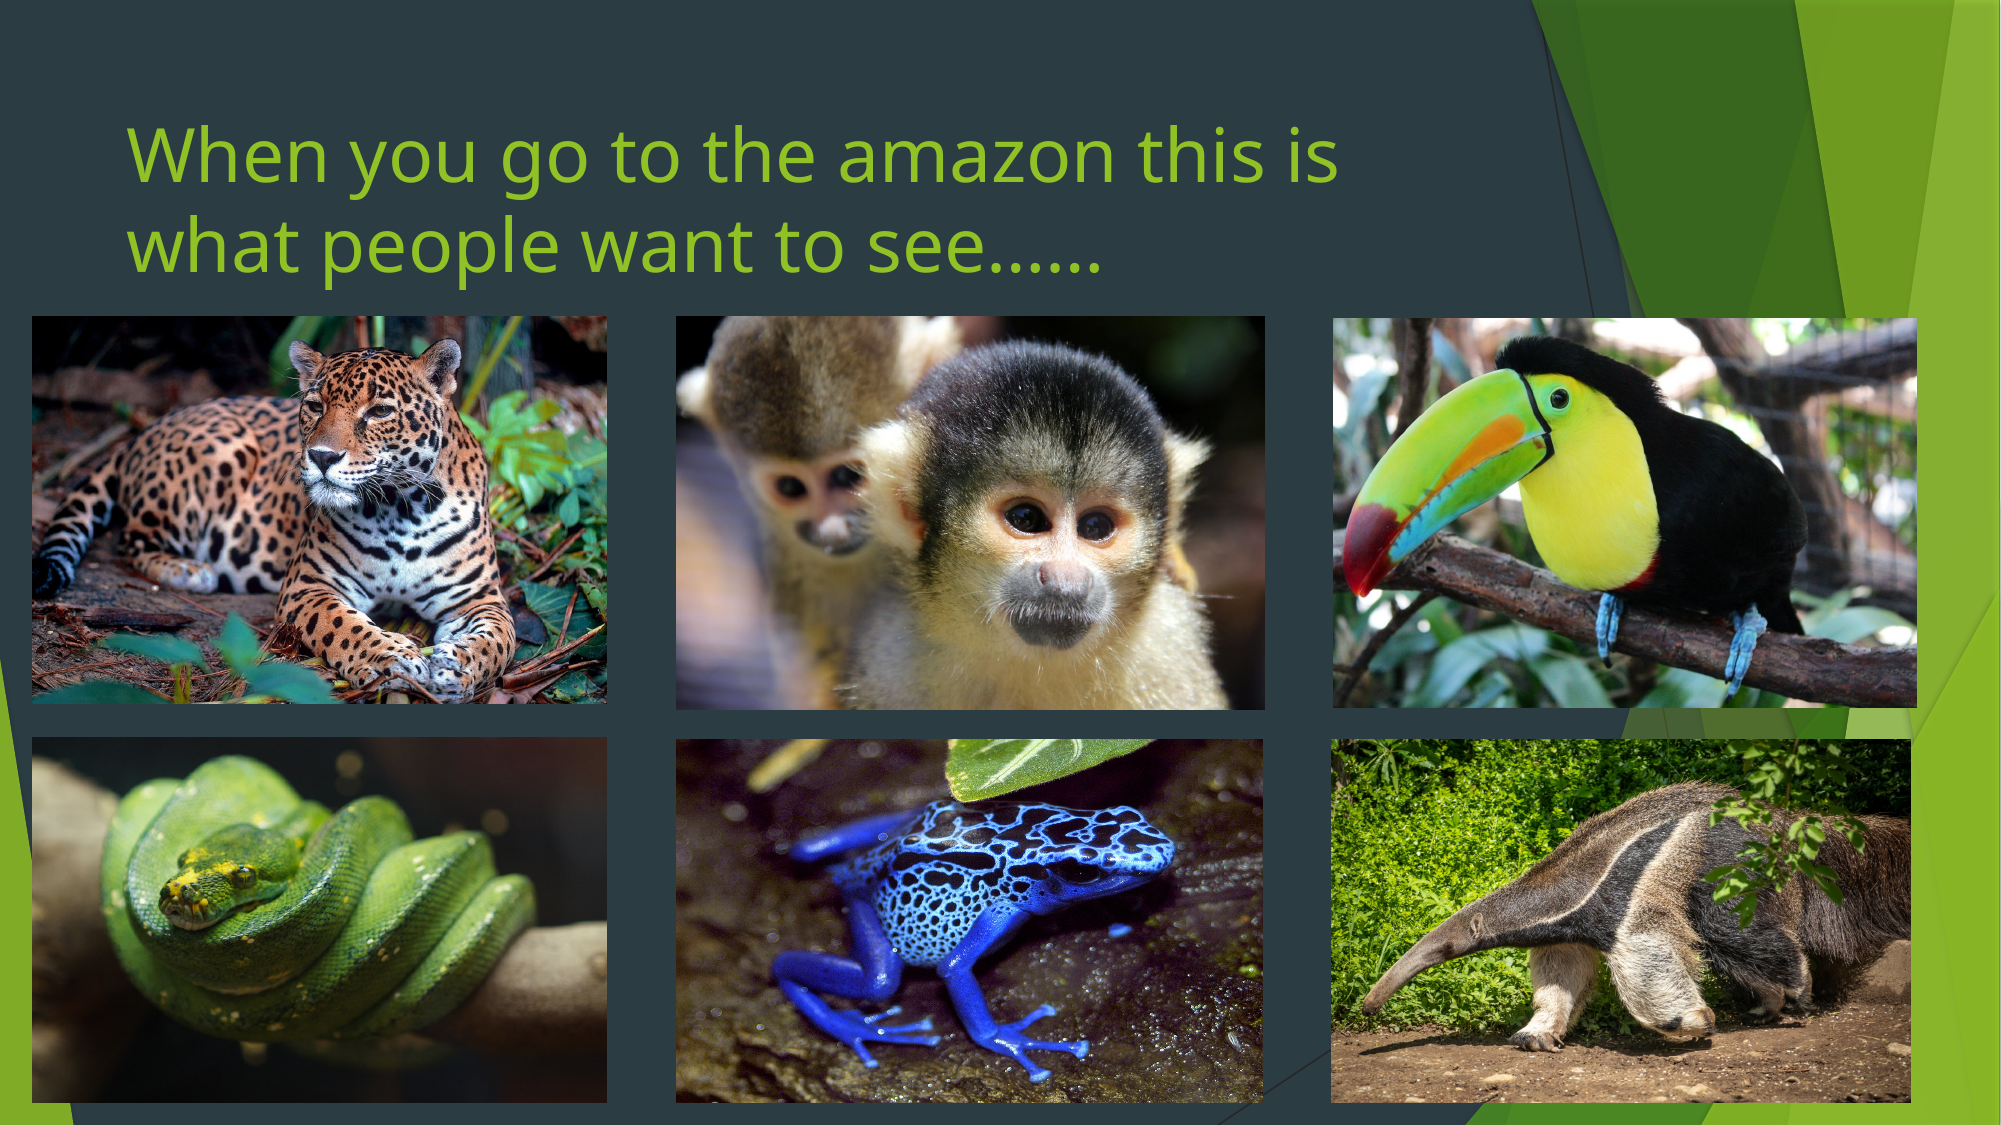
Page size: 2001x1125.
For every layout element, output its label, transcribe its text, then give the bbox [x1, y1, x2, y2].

title When you go to the amazon this is what people want to see…… [111, 99, 1522, 317]
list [32, 316, 608, 704]
picture [675, 316, 1266, 710]
picture [1333, 318, 1918, 708]
picture [675, 738, 1264, 1104]
picture [32, 736, 608, 1104]
picture [1331, 738, 1911, 1104]
